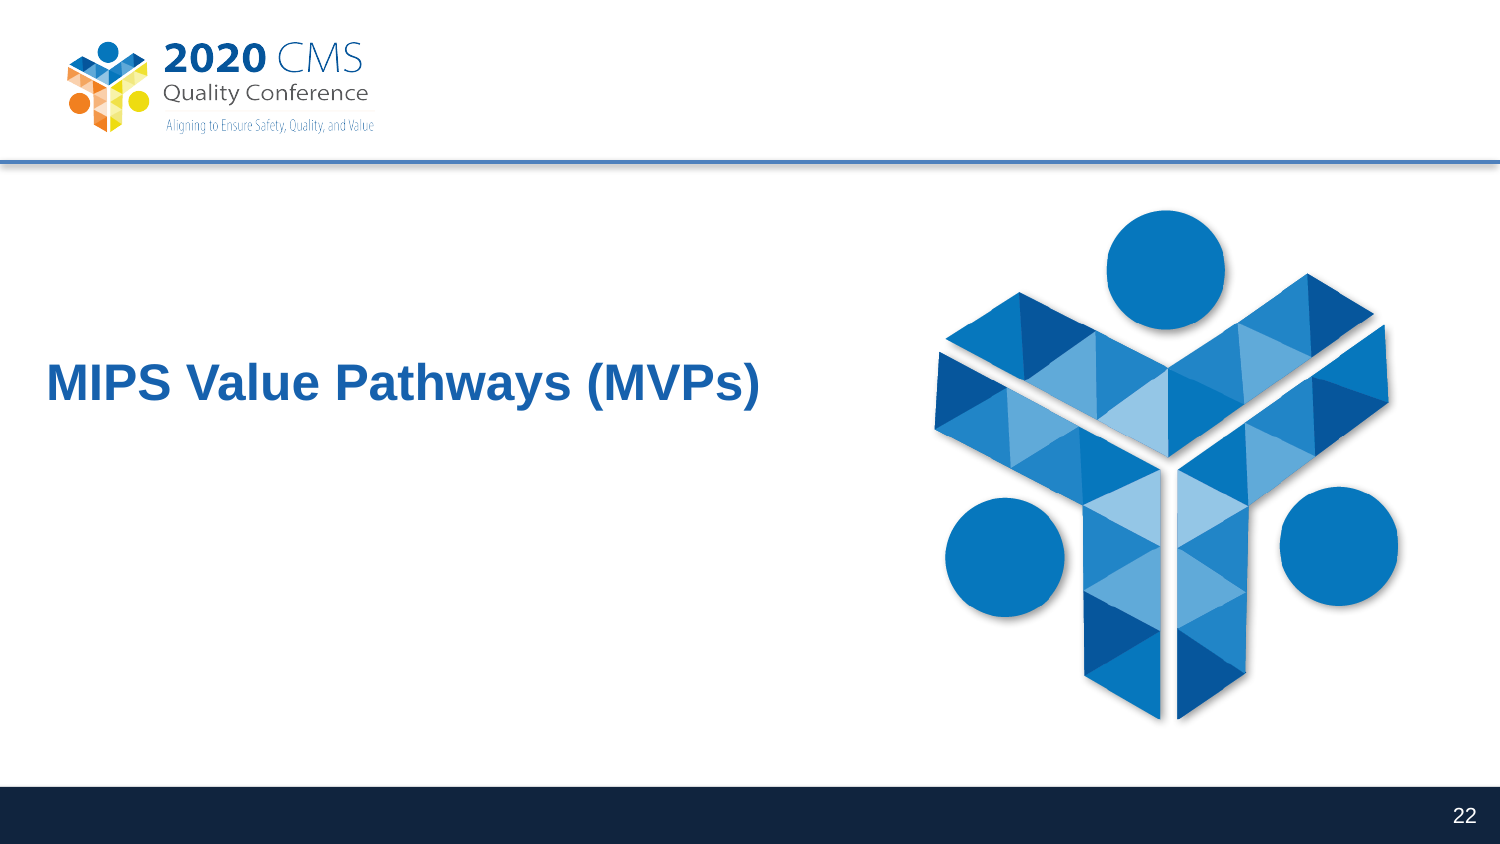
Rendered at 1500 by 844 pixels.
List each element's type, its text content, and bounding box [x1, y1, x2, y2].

picture [934, 210, 1398, 720]
title MIPS Value Pathways (MVPs) [31, 341, 1382, 483]
picture [67, 35, 375, 135]
text_box 22 [1229, 792, 1492, 838]
